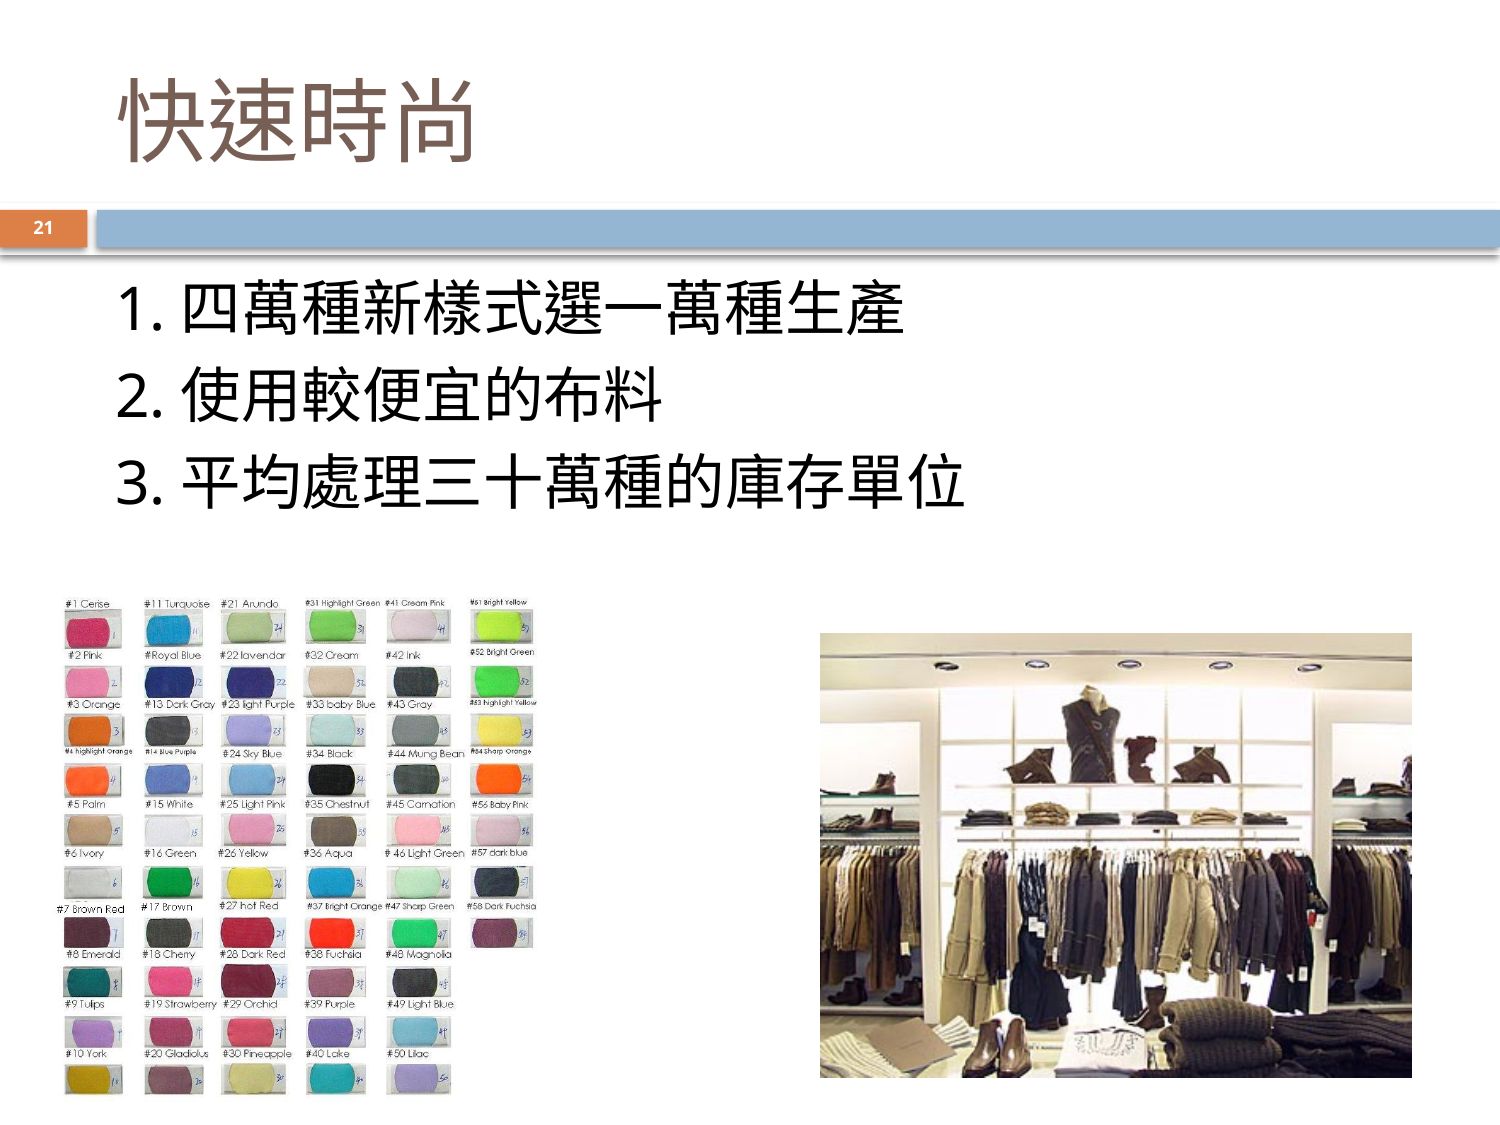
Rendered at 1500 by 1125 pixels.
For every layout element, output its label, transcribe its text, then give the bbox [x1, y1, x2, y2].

list 1.四萬種新樣式選一萬種生產 2.使用較便宜的布料 3.平均處理三十萬種的庫存單位 [100, 262, 1439, 1001]
slide_number 21 [0, 208, 88, 249]
picture [52, 597, 540, 1102]
title 快速時尚 [100, 37, 1439, 201]
picture [820, 632, 1412, 1078]
